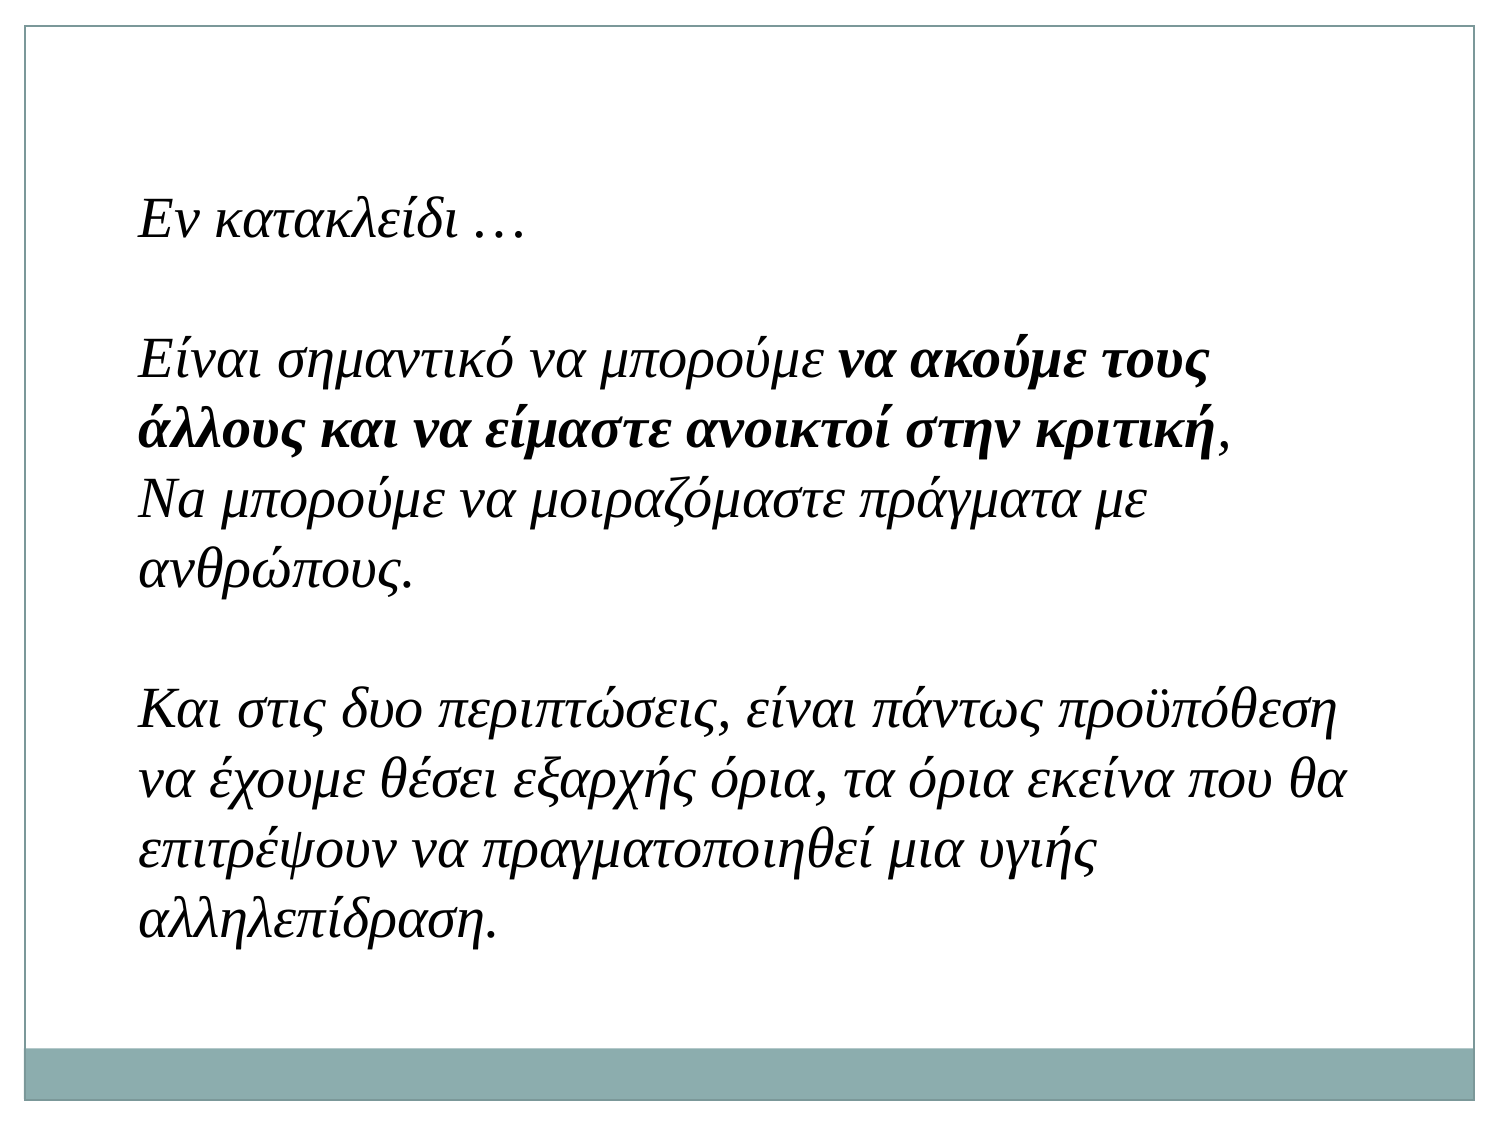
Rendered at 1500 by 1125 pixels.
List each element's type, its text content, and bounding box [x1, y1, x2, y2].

text_box Εν κατακλείδι … Είναι σημαντικό να μπορούμε να ακούμε τους άλλους και να είμαστε ανοικτοί στην κριτική, Na μπορούμε να μοιραζόμαστε πράγματα με ανθρώπους. Και στις δυο περιπτώσεις, είναι πάντως προϋπόθεση να έχουμε θέσει εξαρχής όρια, τα όρια εκείνα που θα επιτρέψουν να πραγματοποιηθεί μια υγιής αλληλεπίδραση. [123, 101, 1365, 957]
